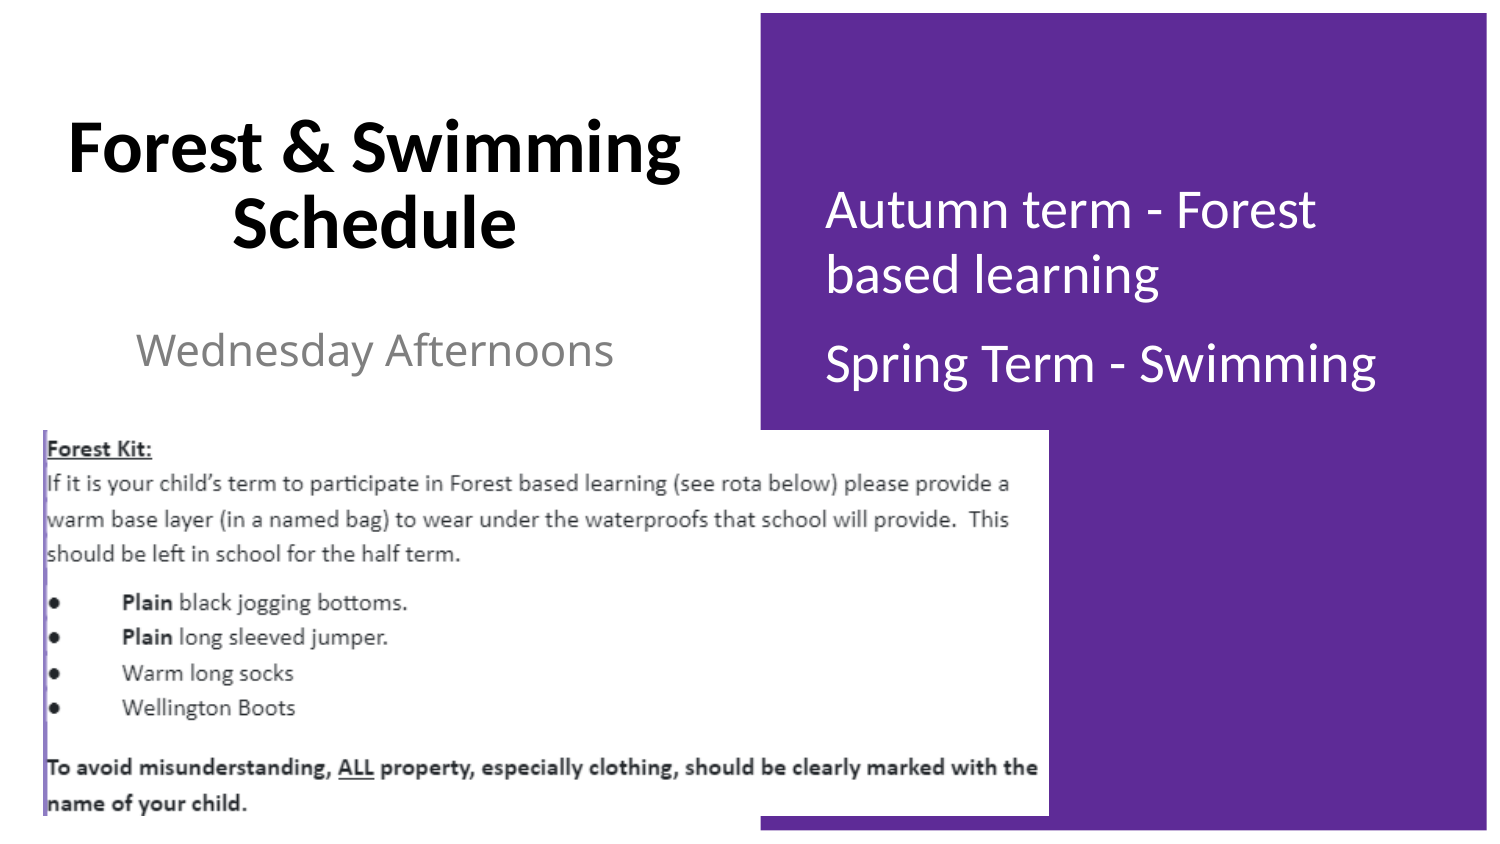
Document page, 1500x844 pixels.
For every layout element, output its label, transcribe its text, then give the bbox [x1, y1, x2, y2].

list Autumn term - Forest based learning Spring Term - Swimming [810, 118, 1440, 725]
picture [43, 430, 1049, 816]
title Forest & Swimming Schedule [43, 31, 708, 283]
subtitle Wednesday Afternoons [43, 304, 708, 422]
